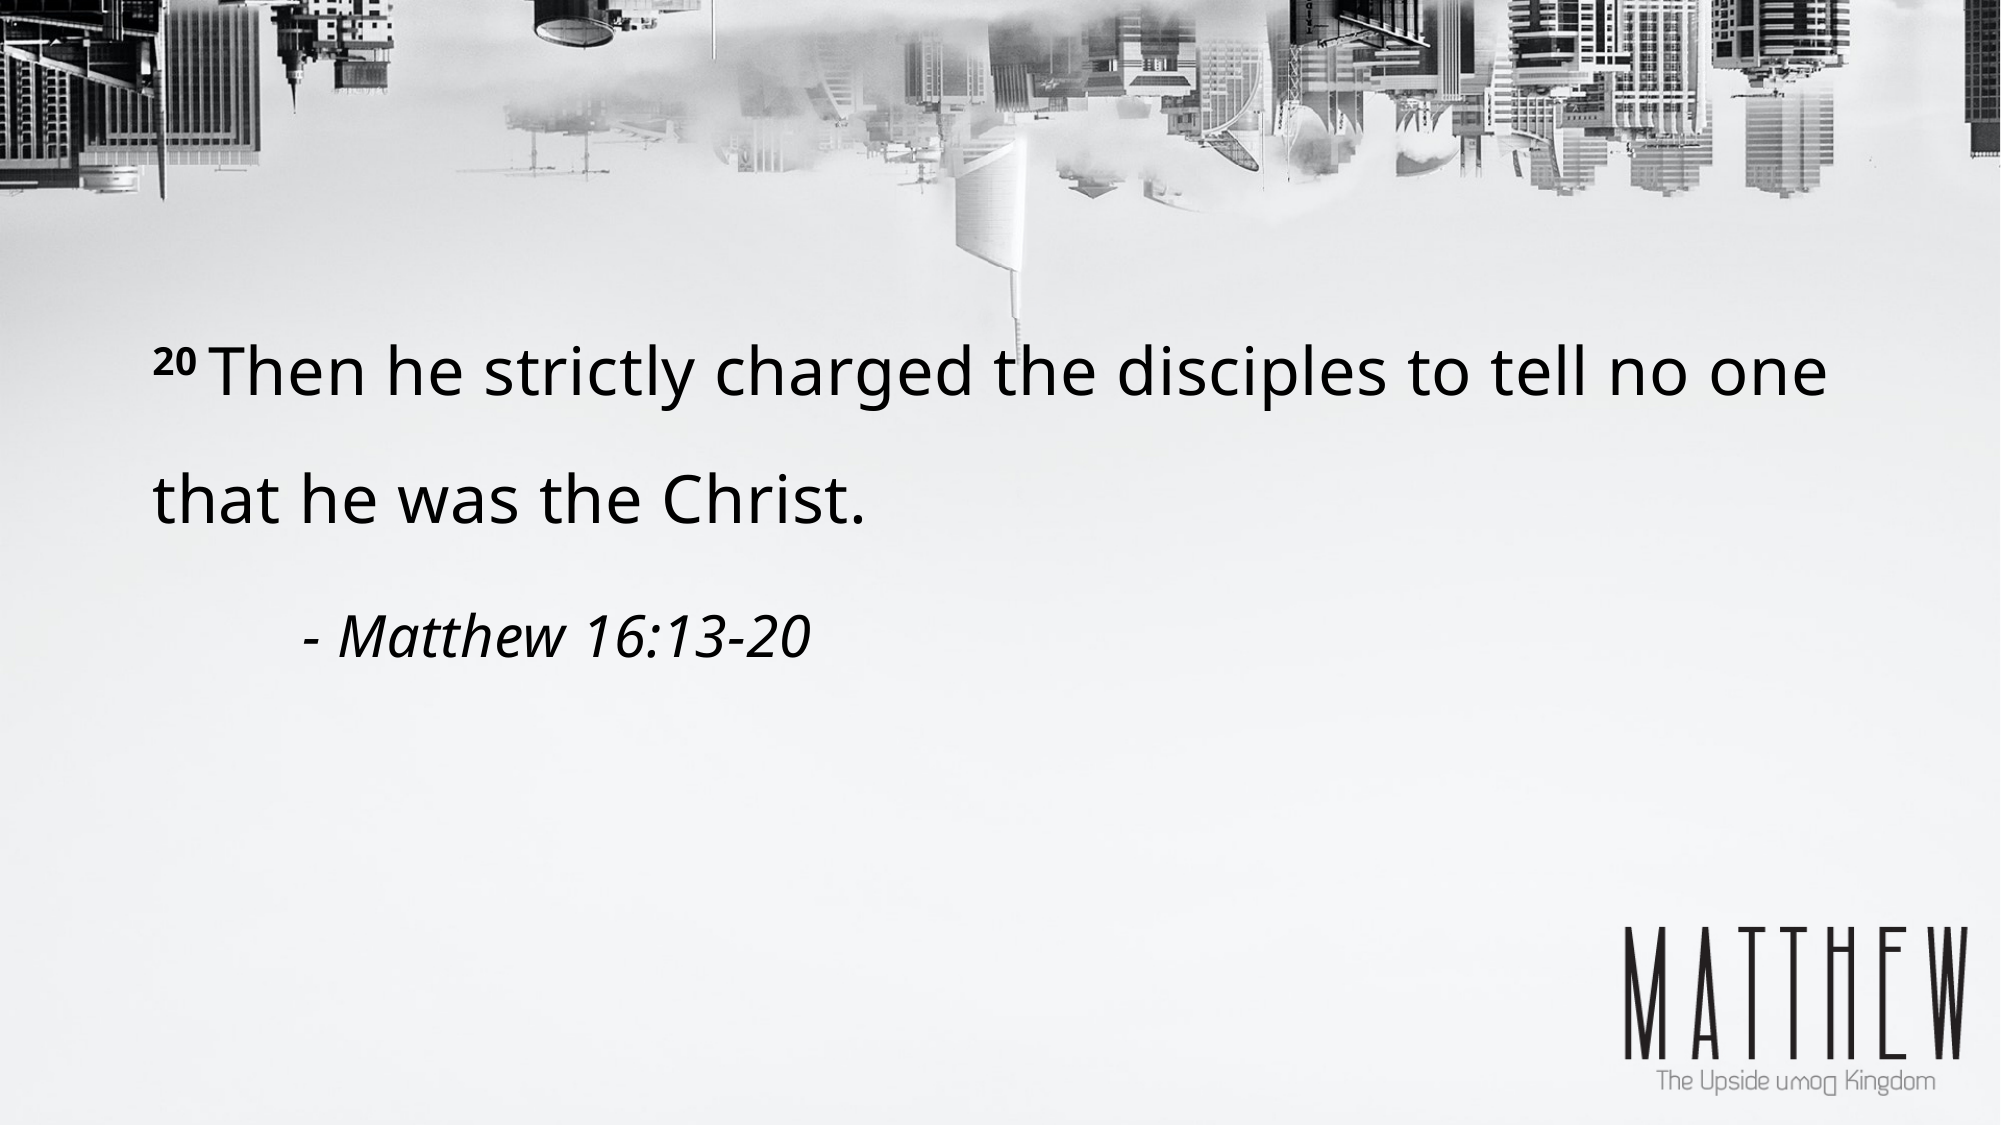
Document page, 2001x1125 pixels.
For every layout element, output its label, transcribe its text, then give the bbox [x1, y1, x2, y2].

picture [0, 0, 2001, 1125]
list 20 Then he strictly charged the disciples to tell no one that he was the Christ. - Matthew 16:13-20 [137, 273, 1863, 1075]
